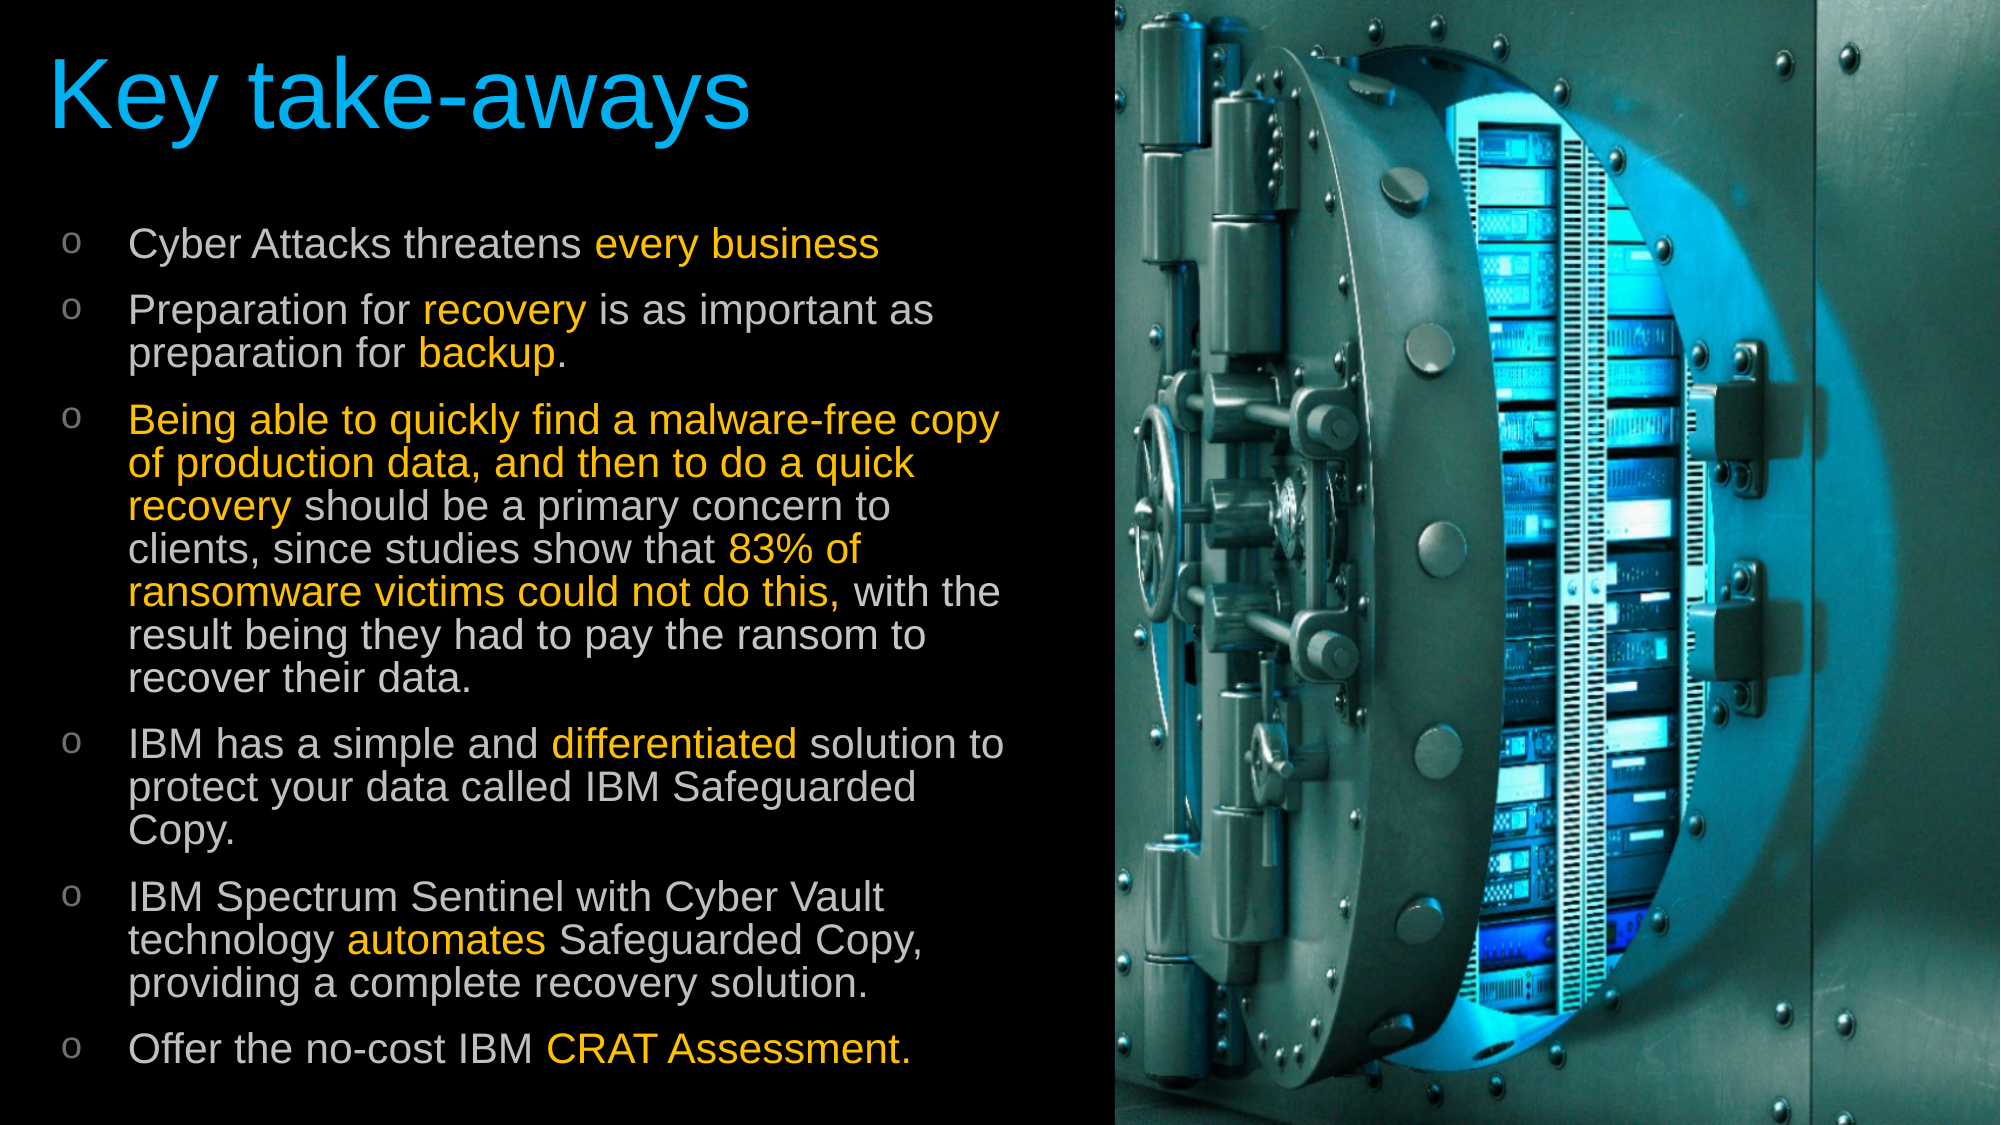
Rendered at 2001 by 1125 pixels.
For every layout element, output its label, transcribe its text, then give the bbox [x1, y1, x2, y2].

text_box Cyber Attacks threatens every business Preparation for recovery is as important as preparation for backup. Being able to quickly find a malware-free copy of production data, and then to do a quick recovery should be a primary concern to clients, since studies show that 83% of ransomware victims could not do this, with the result being they had to pay the ransom to recover their data. IBM has a simple and differentiated solution to protect your data called IBM Safeguarded Copy. IBM Spectrum Sentinel with Cyber Vault technology automates Safeguarded Copy, providing a complete recovery solution. Offer the no-cost IBM CRAT Assessment. [60, 223, 1034, 1077]
picture [1114, 0, 2000, 1125]
title Key take-aways [48, 48, 952, 224]
